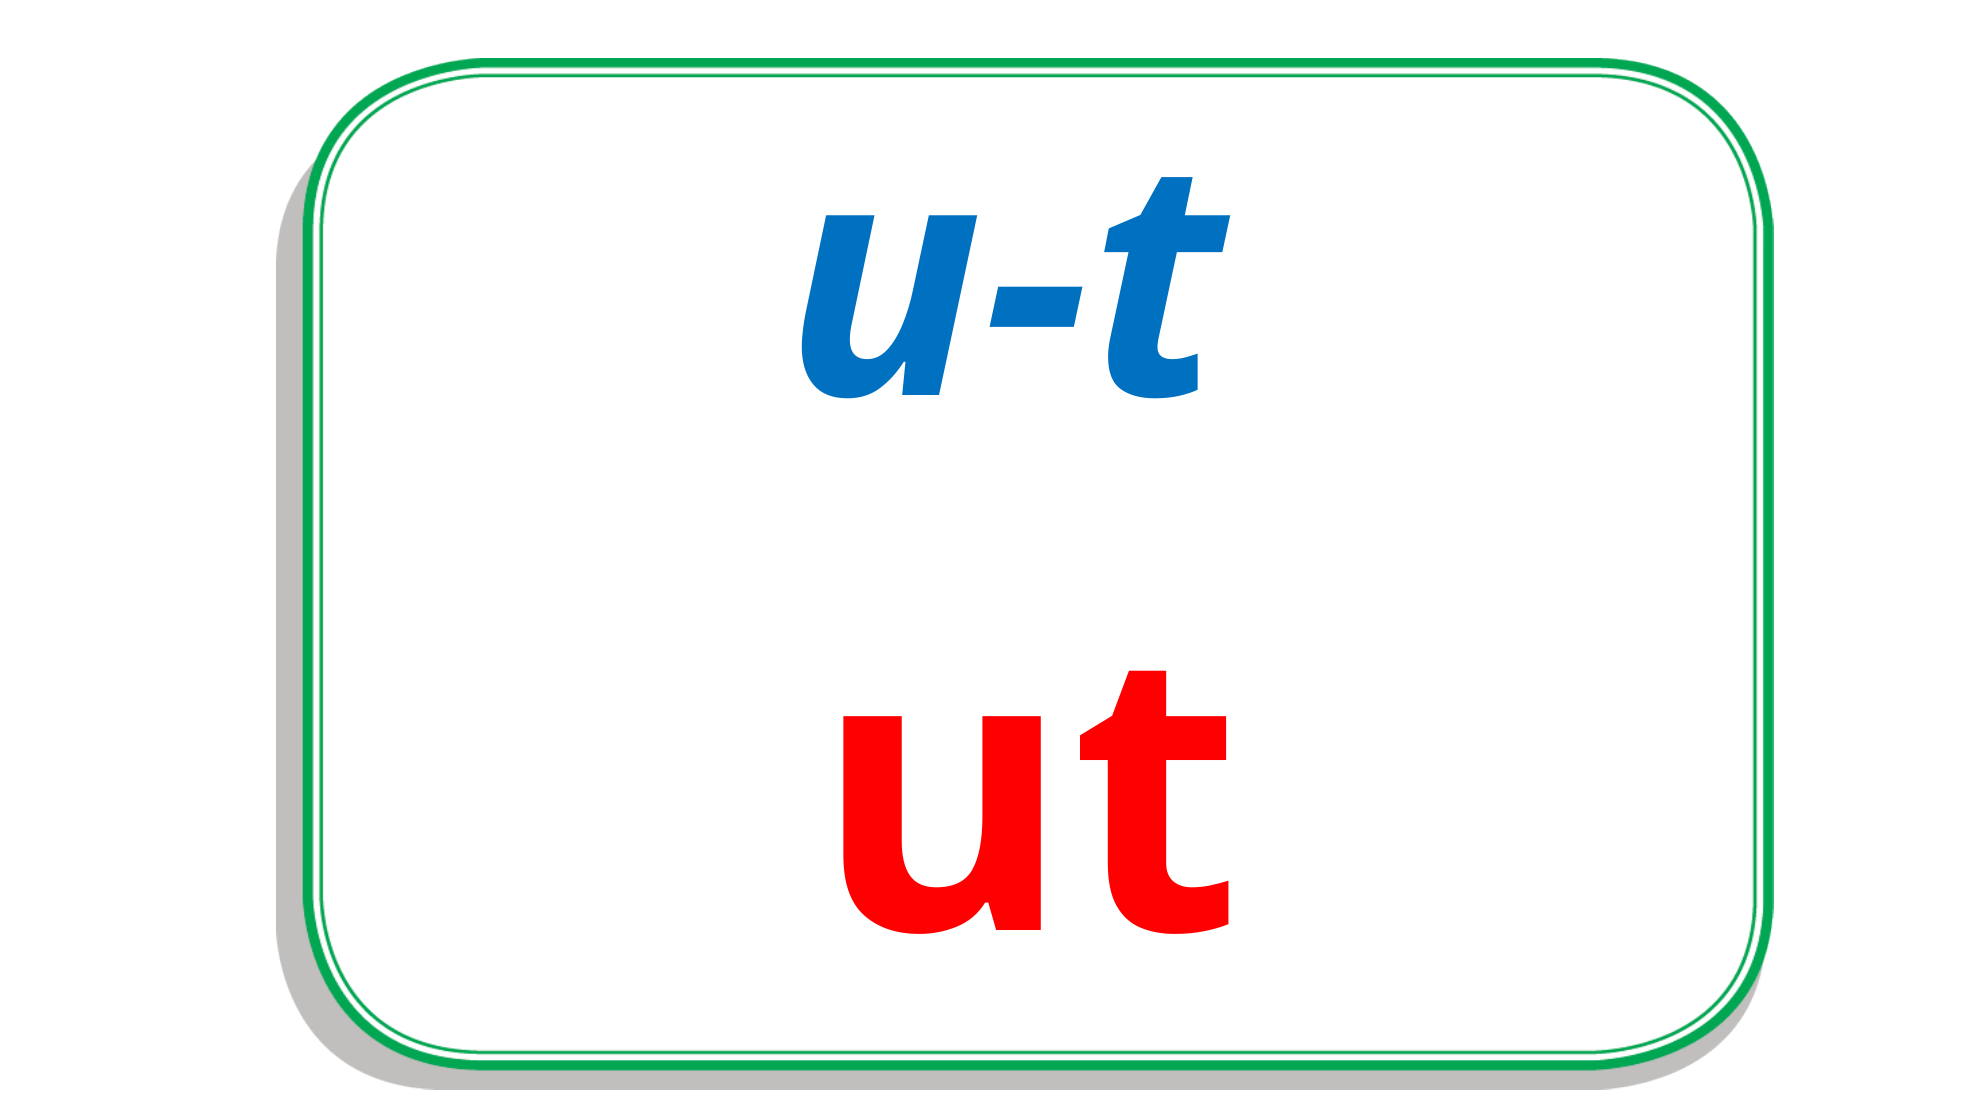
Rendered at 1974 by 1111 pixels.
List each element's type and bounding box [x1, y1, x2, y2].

picture [276, 58, 1774, 1090]
